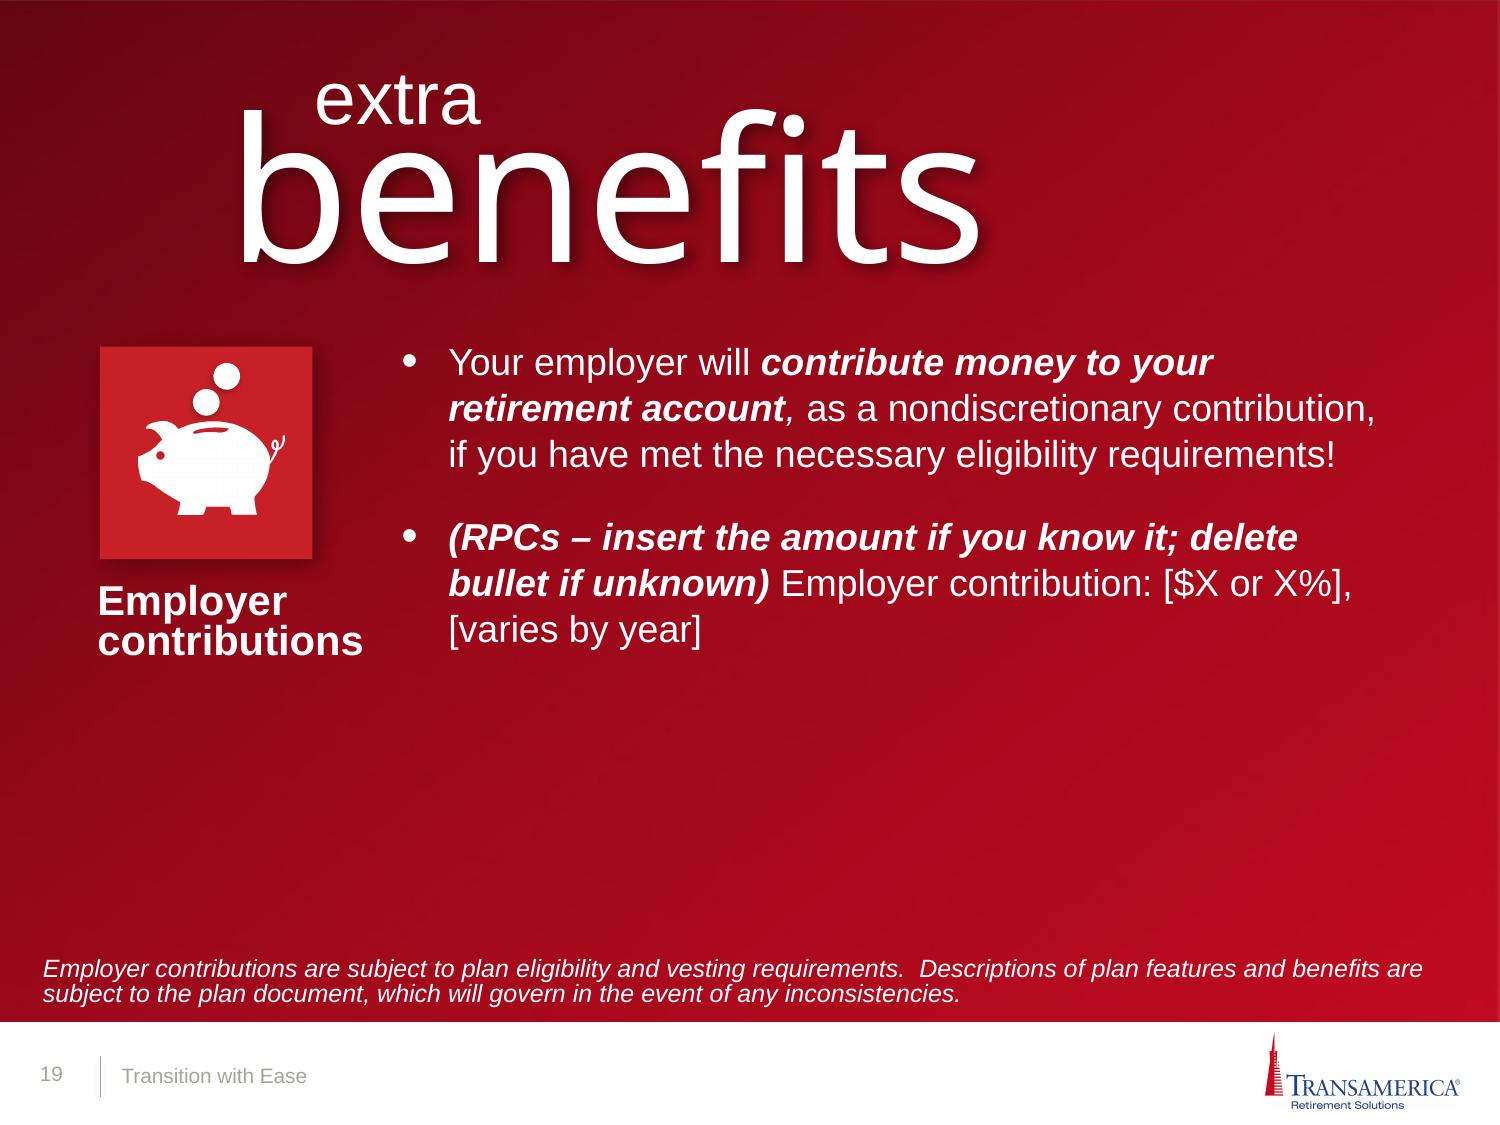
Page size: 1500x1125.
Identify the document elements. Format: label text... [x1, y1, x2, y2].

text_box extra [300, 42, 850, 148]
picture [0, 0, 1500, 1022]
text_box Employer contributions are subject to plan eligibility and vesting requirements. Descriptions of plan features and benefits are subject to the plan document, which will govern in the event of any inconsistencies. [27, 949, 1491, 1015]
picture [1265, 1031, 1460, 1109]
text_box Employer contributions [82, 576, 386, 672]
text_box Your employer will contribute money to your retirement account, as a nondiscretionary contribution, if you have met the necessary eligibility requirements! (RPCs – insert the amount if you know it; delete bullet if unknown) Employer contribution: [$X or X%], [varies by year] [386, 329, 1413, 824]
text_box benefits [212, 54, 1275, 310]
text_box [192, 388, 221, 417]
text_box [99, 346, 313, 560]
text_box [212, 362, 241, 391]
